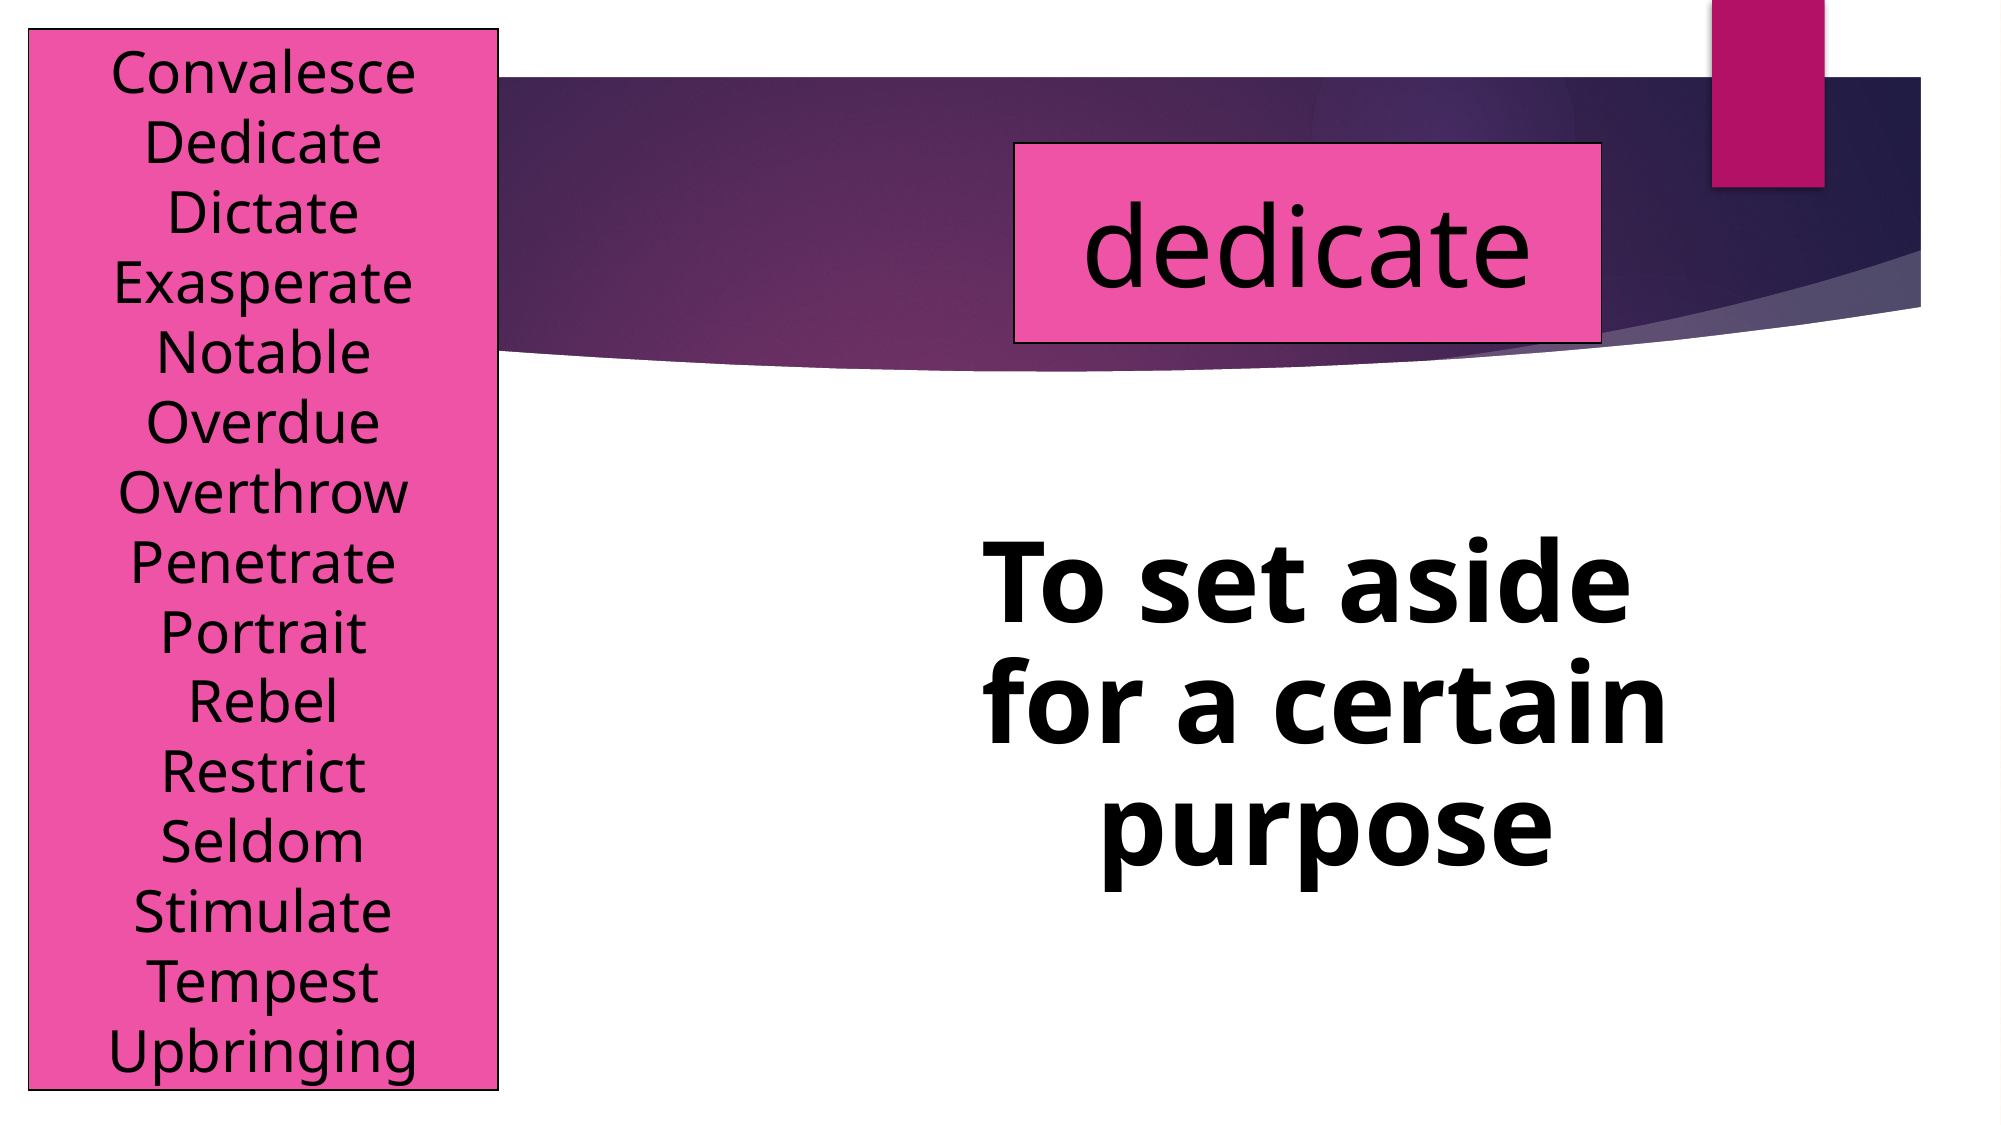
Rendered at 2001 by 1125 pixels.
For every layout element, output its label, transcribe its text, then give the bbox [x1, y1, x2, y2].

text_box Convalesce Dedicate Dictate Exasperate Notable Overdue Overthrow Penetrate Portrait Rebel Restrict Seldom Stimulate Tempest Upbringing [28, 29, 499, 1091]
text_box dedicate [1013, 142, 1602, 343]
text_box To set aside for a certain purpose [882, 517, 1733, 979]
